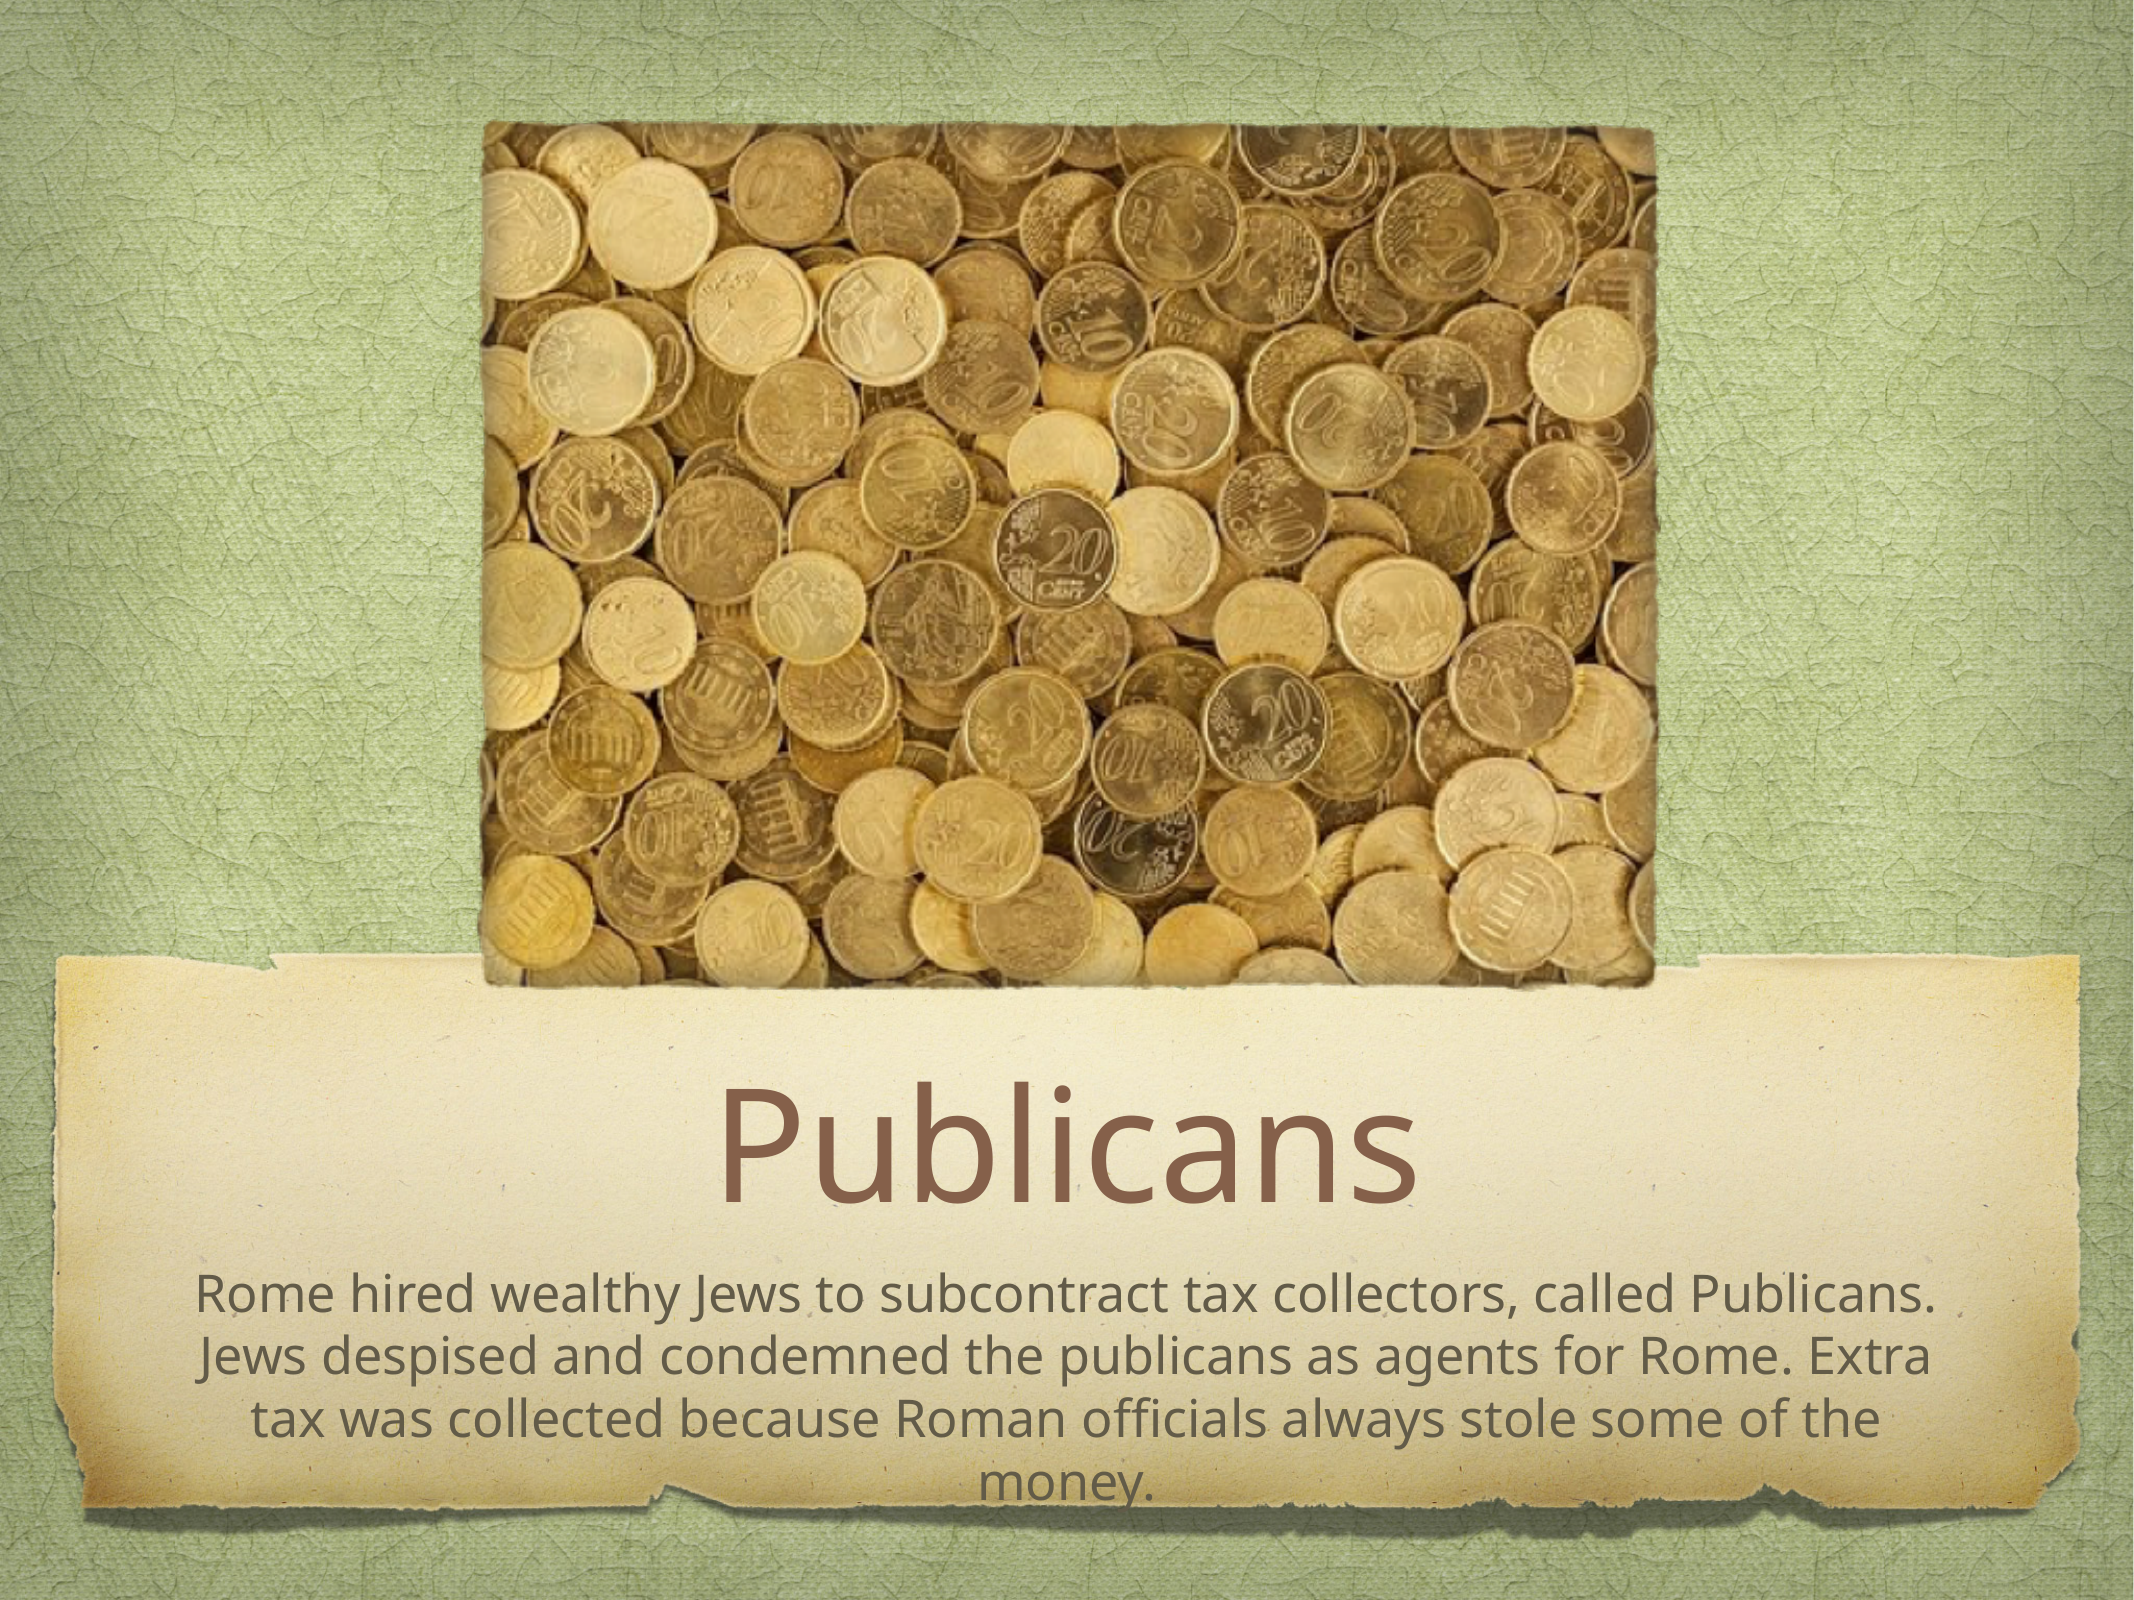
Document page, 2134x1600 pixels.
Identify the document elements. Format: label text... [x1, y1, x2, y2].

title Publicans [180, 1024, 1953, 1251]
list Rome hired wealthy Jews to subcontract tax collectors, called Publicans. Jews despised and condemned the publicans as agents for Rome. Extra tax was collected because Roman officials always stole some of the money. [180, 1251, 1953, 1482]
picture [0, 0, 2134, 1600]
